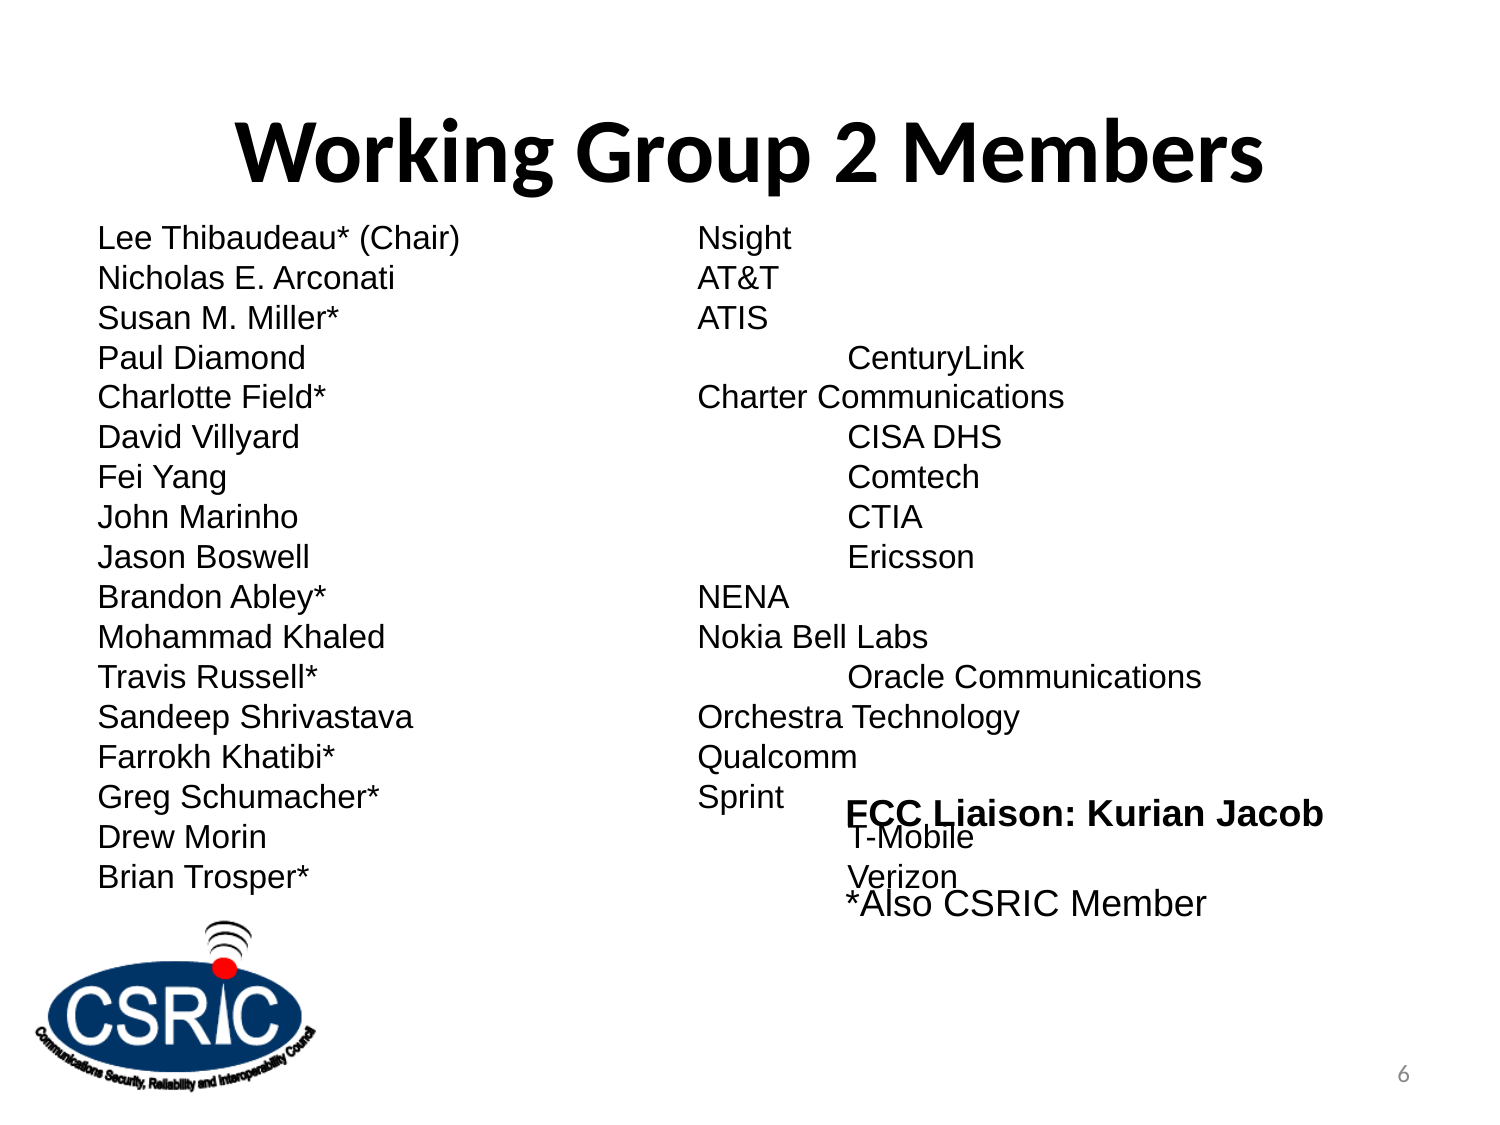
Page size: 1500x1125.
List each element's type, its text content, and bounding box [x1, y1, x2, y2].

text_box Lee Thibaudeau* (Chair) Nsight Nicholas E. Arconati AT&T Susan M. Miller* ATIS Paul Diamond CenturyLink Charlotte Field* Charter Communications David Villyard CISA DHS Fei Yang Comtech John Marinho CTIA Jason Boswell Ericsson Brandon Abley* NENA Mohammad Khaled Nokia Bell Labs Travis Russell* Oracle Communications Sandeep Shrivastava Orchestra Technology Farrokh Khatibi* Qualcomm Greg Schumacher* Sprint Drew Morin T-Mobile Brian Trosper* Verizon [82, 208, 1433, 903]
title Working Group 2 Members [75, 52, 1425, 240]
text_box FCC Liaison: Kurian Jacob *Also CSRIC Member [115, 903, 1425, 1125]
picture [29, 916, 323, 1096]
